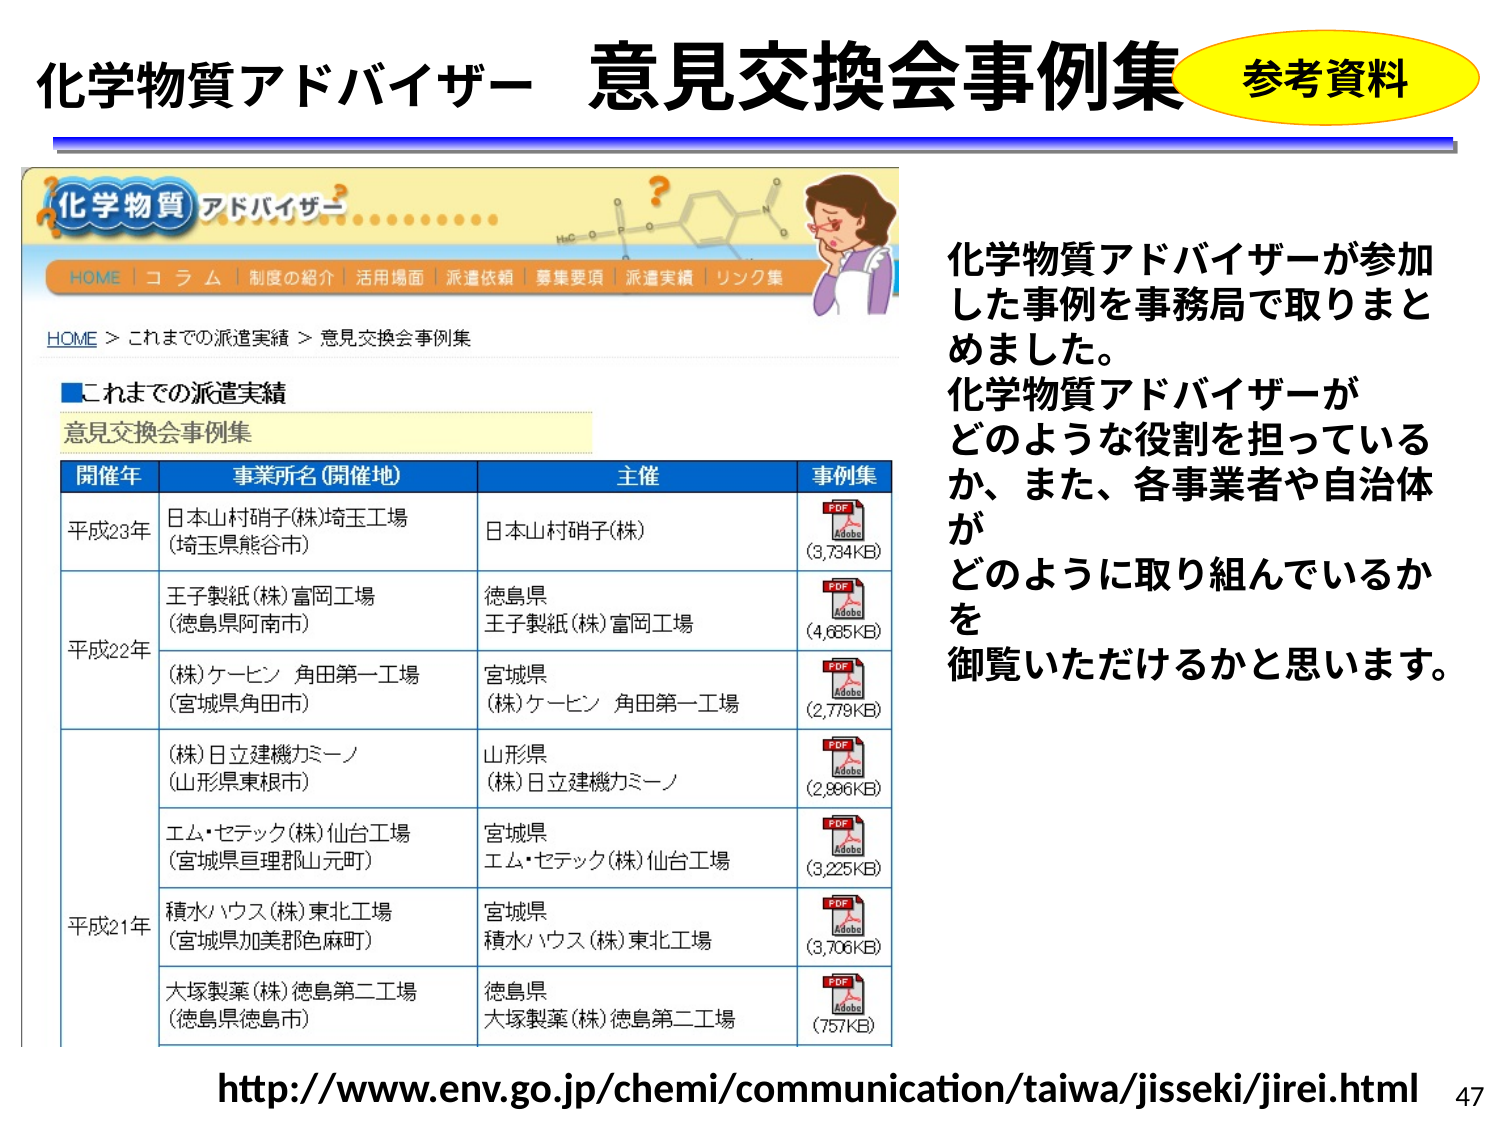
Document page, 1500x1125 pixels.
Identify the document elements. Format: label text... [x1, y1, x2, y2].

text_box 化学物質アドバイザーが参加 した事例を事務局で取りまとめました。 化学物質アドバイザーが どのような役割を担っているか、また、各事業者や自治体が どのように取り組んでいるかを 御覧いただけるかと思います。 [932, 228, 1480, 694]
picture [21, 167, 899, 1047]
text_box 参考資料 [1172, 30, 1480, 126]
slide_number 47 [1391, 1065, 1500, 1125]
text_box http://www.env.go.jp/chemi/communication/taiwa/jisseki/jirei.html [53, 1053, 1436, 1118]
text_box 化学物質アドバイザー 意見交換会事例集 [21, 24, 1447, 125]
